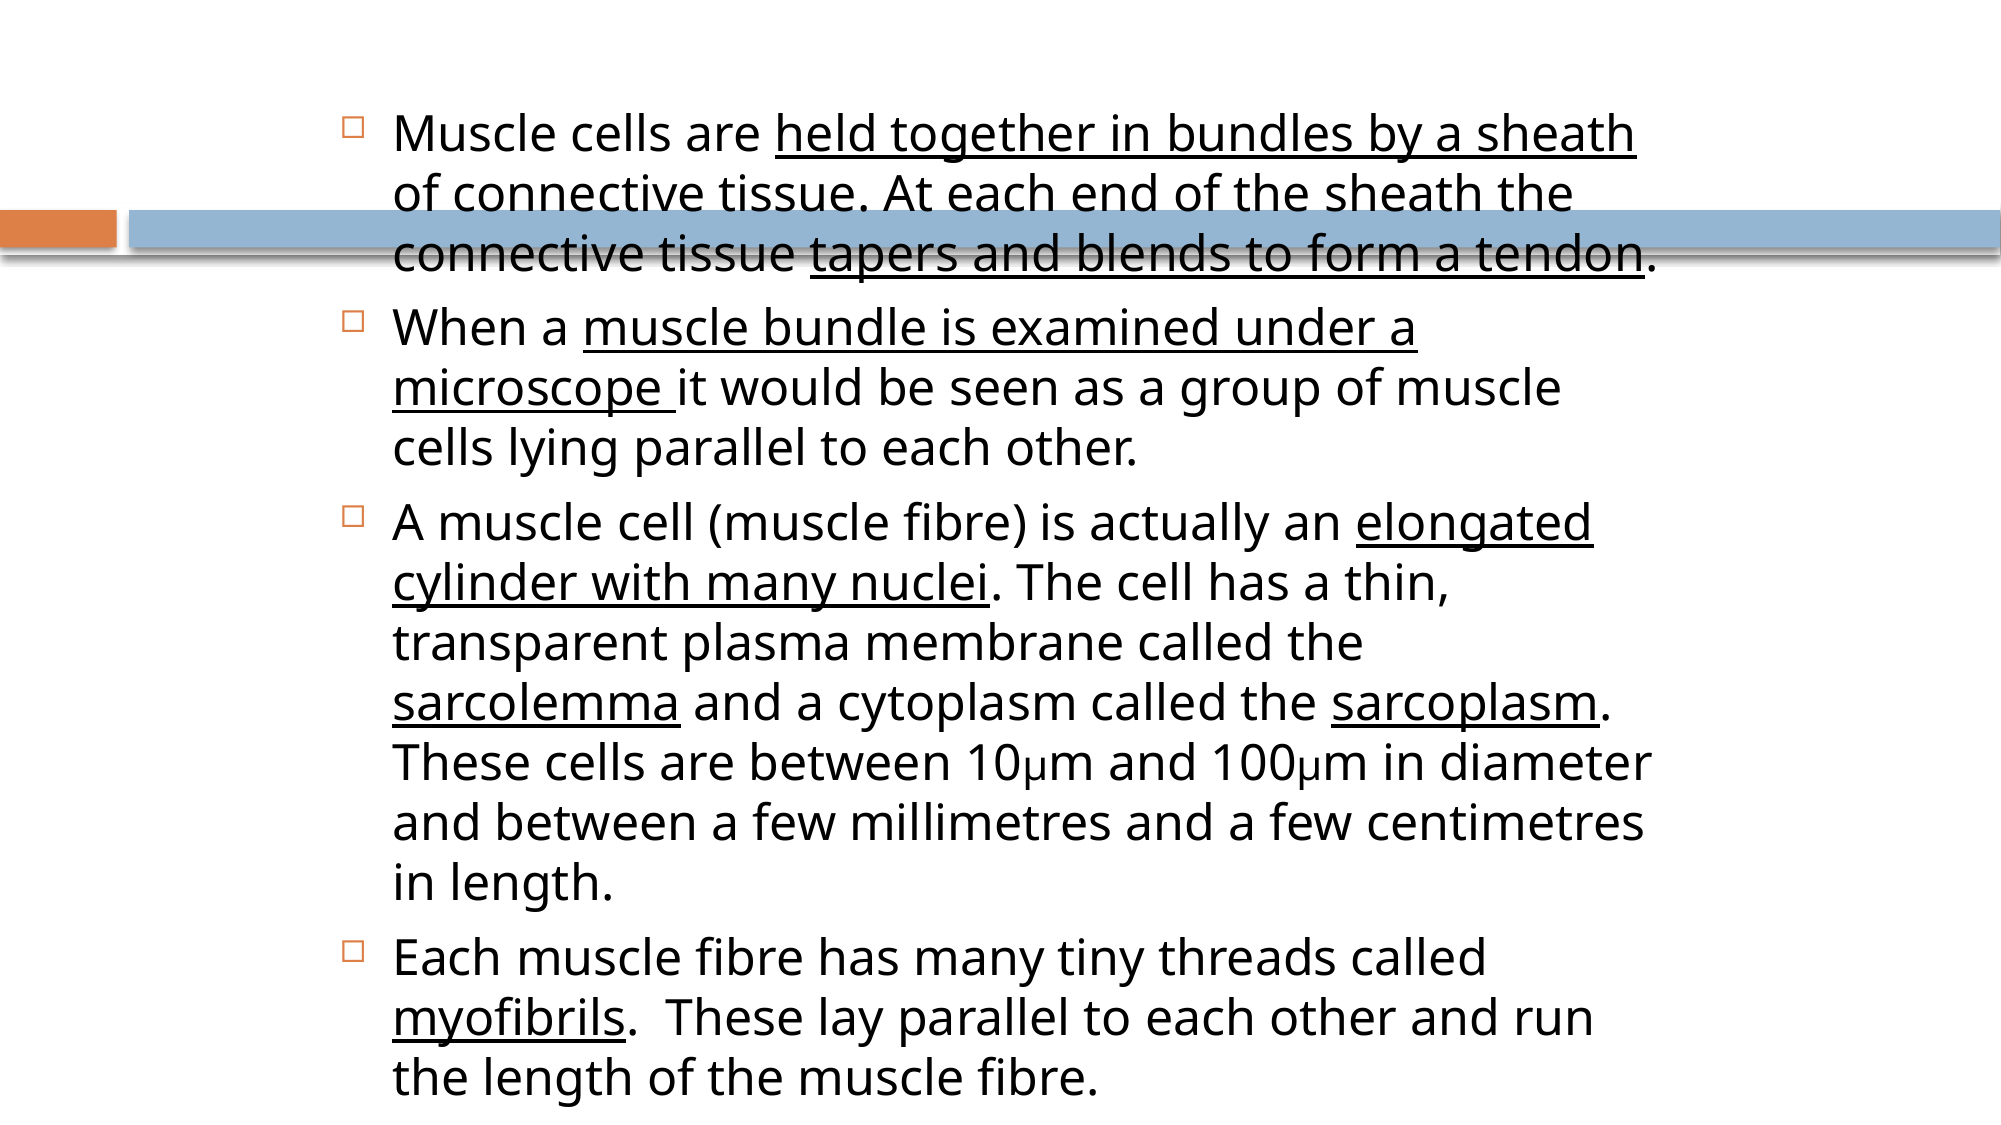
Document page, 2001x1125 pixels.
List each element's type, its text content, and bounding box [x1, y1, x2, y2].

list Muscle cells are held together in bundles by a sheath of connective tissue. At each end of the sheath the connective tissue tapers and blends to form a tendon. When a muscle bundle is examined under a microscope it would be seen as a group of muscle cells lying parallel to each other. A muscle cell (muscle fibre) is actually an elongated cylinder with many nuclei. The cell has a thin, transparent plasma membrane called the sarcolemma and a cytoplasm called the sarcoplasm. These cells are between 10μm and 100μm in diameter and between a few millimetres and a few centimetres in length. Each muscle fibre has many tiny threads called myofibrils. These lay parallel to each other and run the length of the muscle fibre. [324, 93, 1675, 1055]
